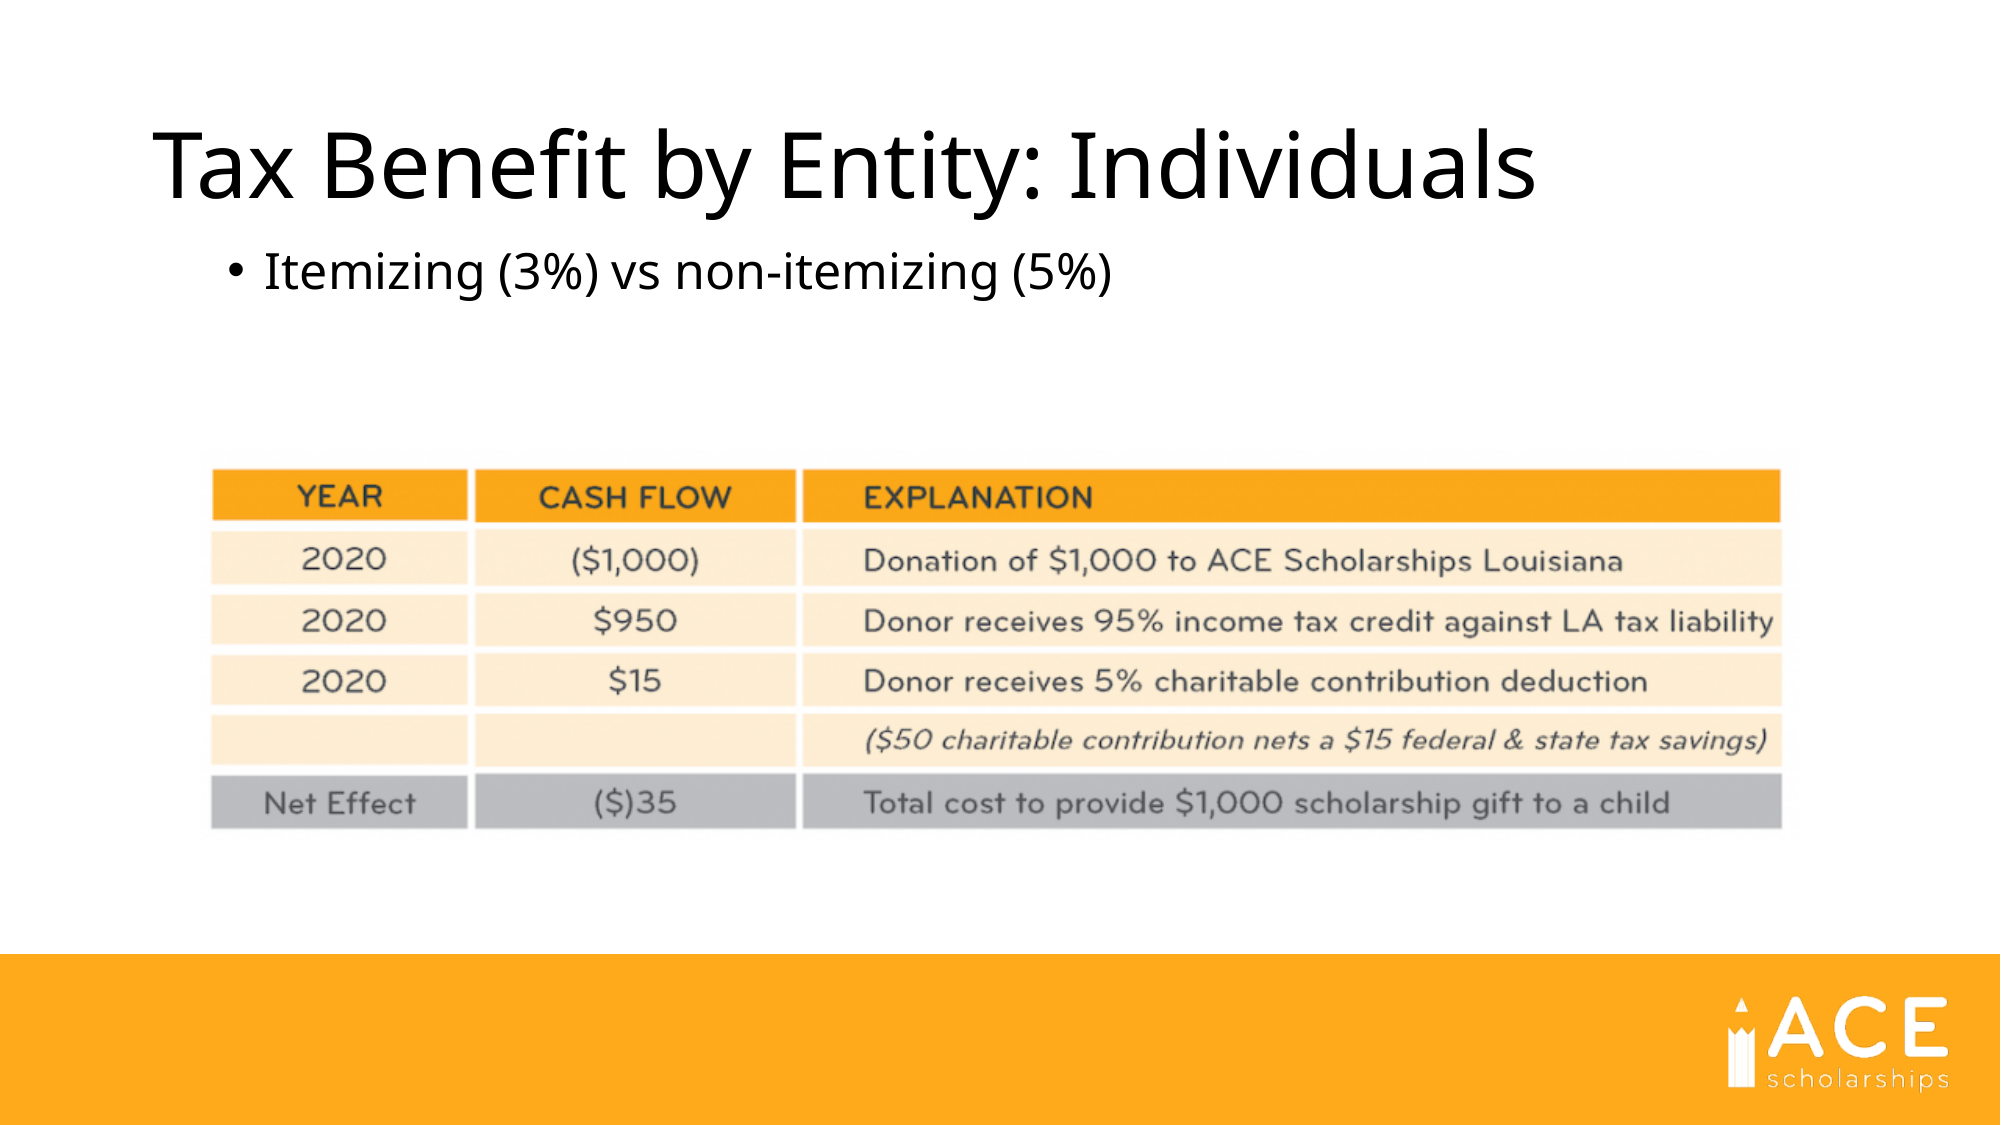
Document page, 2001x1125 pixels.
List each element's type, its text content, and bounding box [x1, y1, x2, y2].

title Tax Benefit by Entity: Individuals [137, 59, 1863, 231]
picture [1695, 972, 1980, 1115]
picture [199, 449, 1800, 842]
list Itemizing (3%) vs non-itemizing (5%) [137, 231, 1863, 946]
text_box [0, 954, 2000, 1125]
